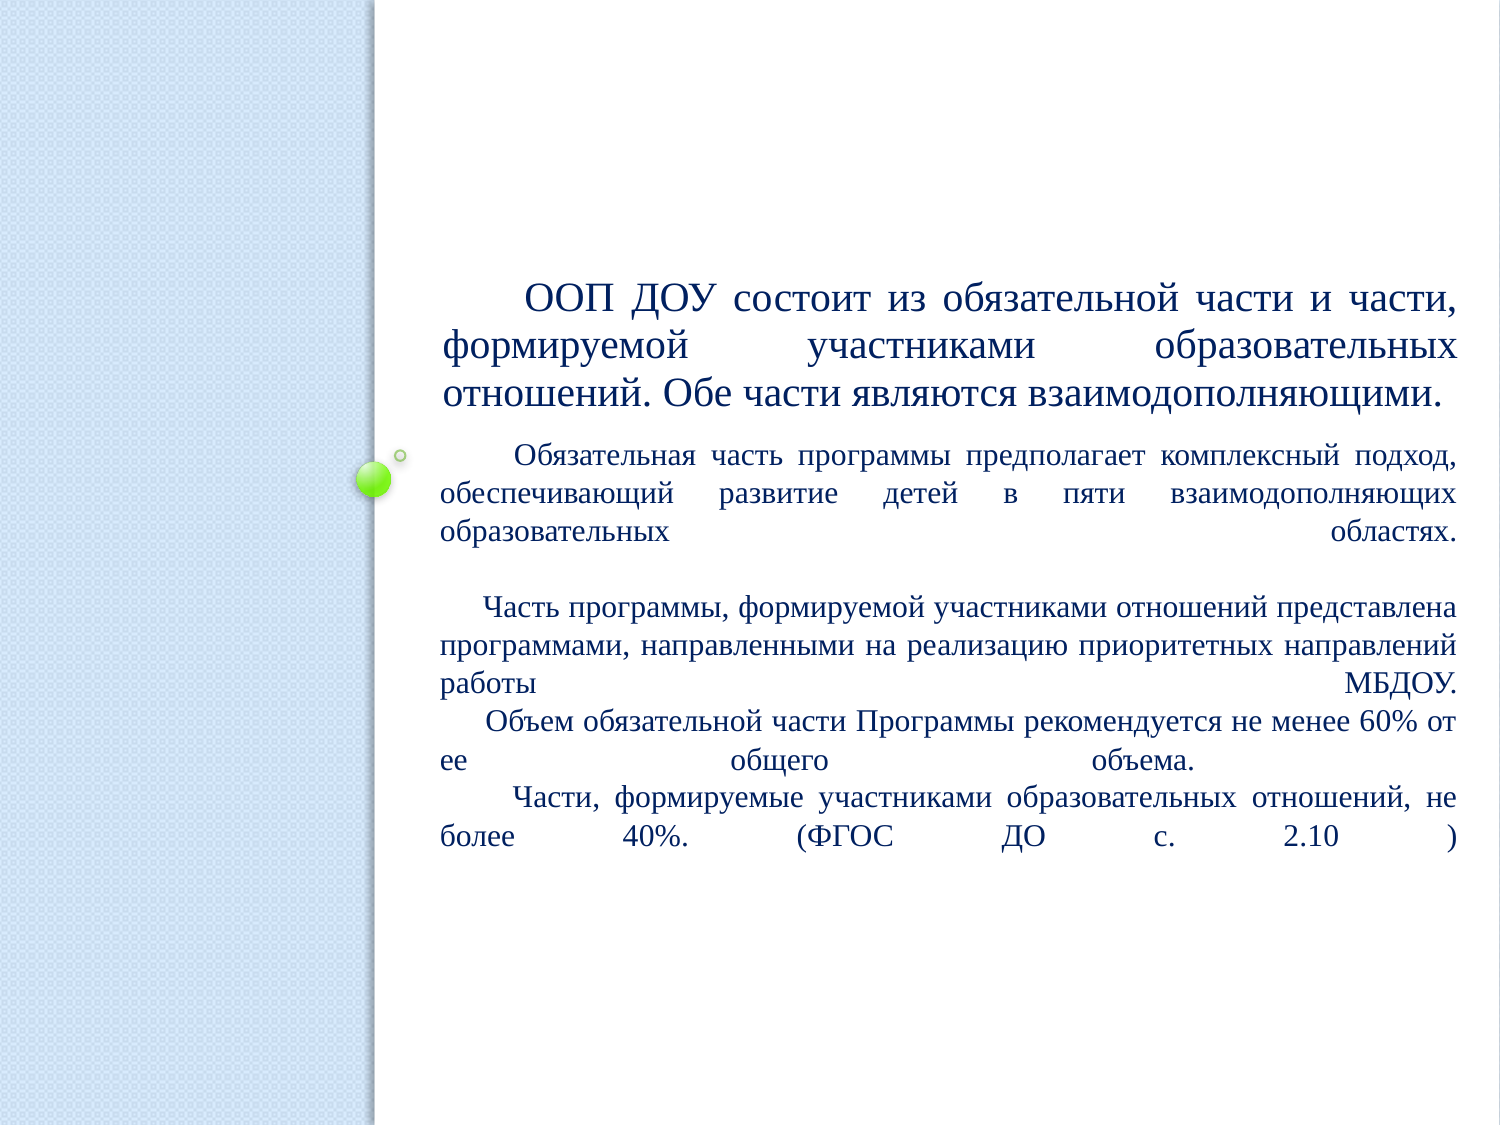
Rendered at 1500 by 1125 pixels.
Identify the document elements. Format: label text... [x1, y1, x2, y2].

list ООП ДОУ состоит из обязательной части и части, формируемой участниками образовательных отношений. Обе части являются взаимодополняющими. [425, 174, 1473, 423]
title Обязательная часть программы предполагает комплексный подход, обеспечивающий развитие детей в пяти взаимодополняющих образовательных областях. Часть программы, формируемой участниками отношений представлена программами, направленными на реализацию приоритетных направлений работы МБДОУ. Объем обязательной части Программы рекомендуется не менее 60% от ее общего объема. Части, формируемые участниками образовательных отношений, не более 40%. (ФГОС ДО с. 2.10 ) [425, 426, 1473, 938]
